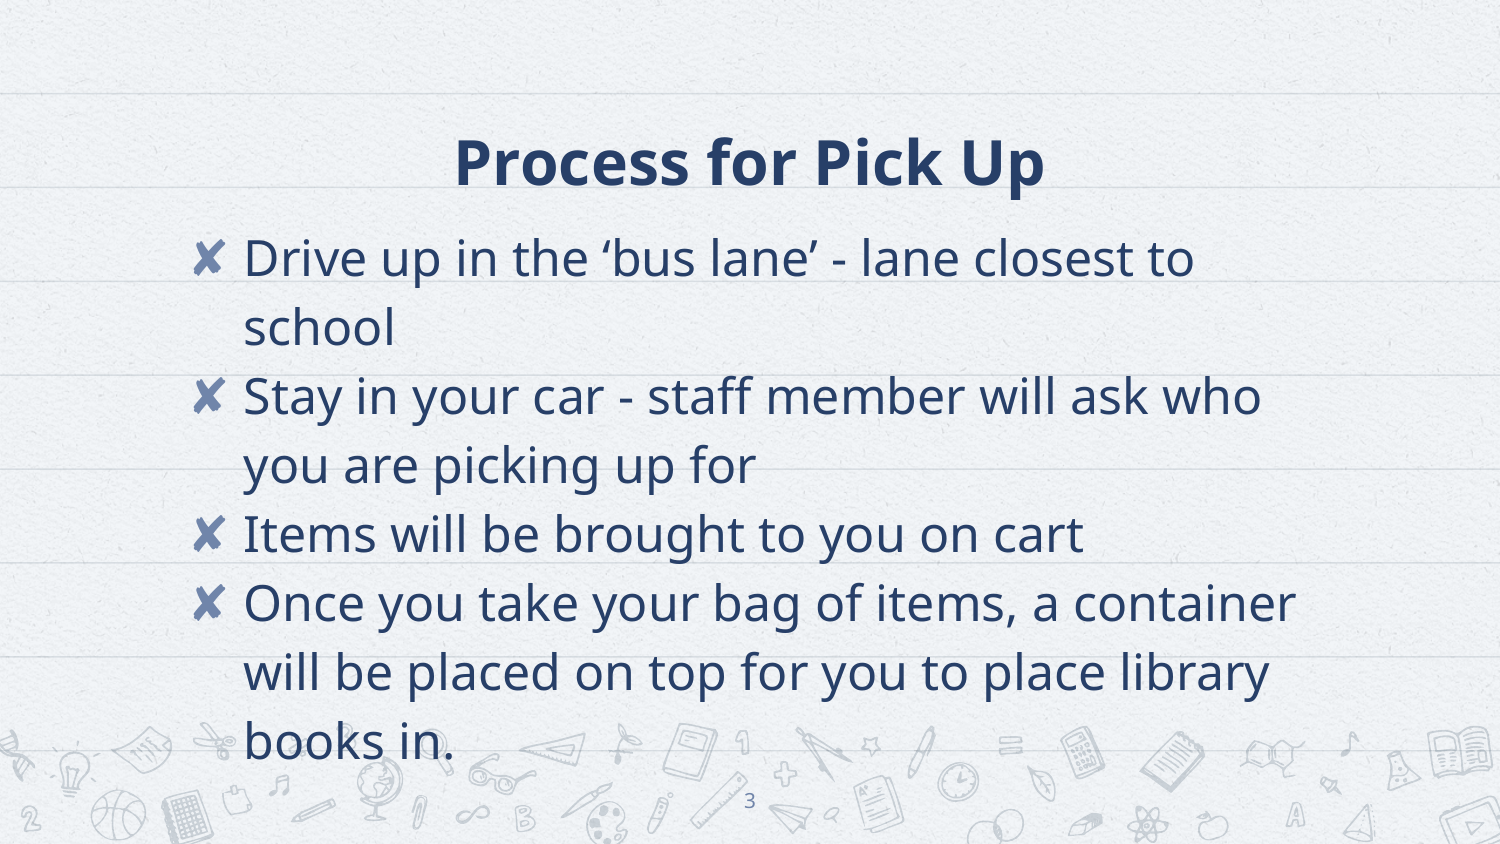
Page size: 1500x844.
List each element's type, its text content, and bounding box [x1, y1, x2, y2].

slide_number 3 [705, 779, 795, 825]
title Process for Pick Up [168, 108, 1332, 199]
picture [0, 0, 1500, 844]
list Drive up in the ‘bus lane’ - lane closest to school Stay in your car - staff member will ask who you are picking up for Items will be brought to you on cart Once you take your bag of items, a container will be placed on top for you to place library books in. [168, 217, 1332, 658]
